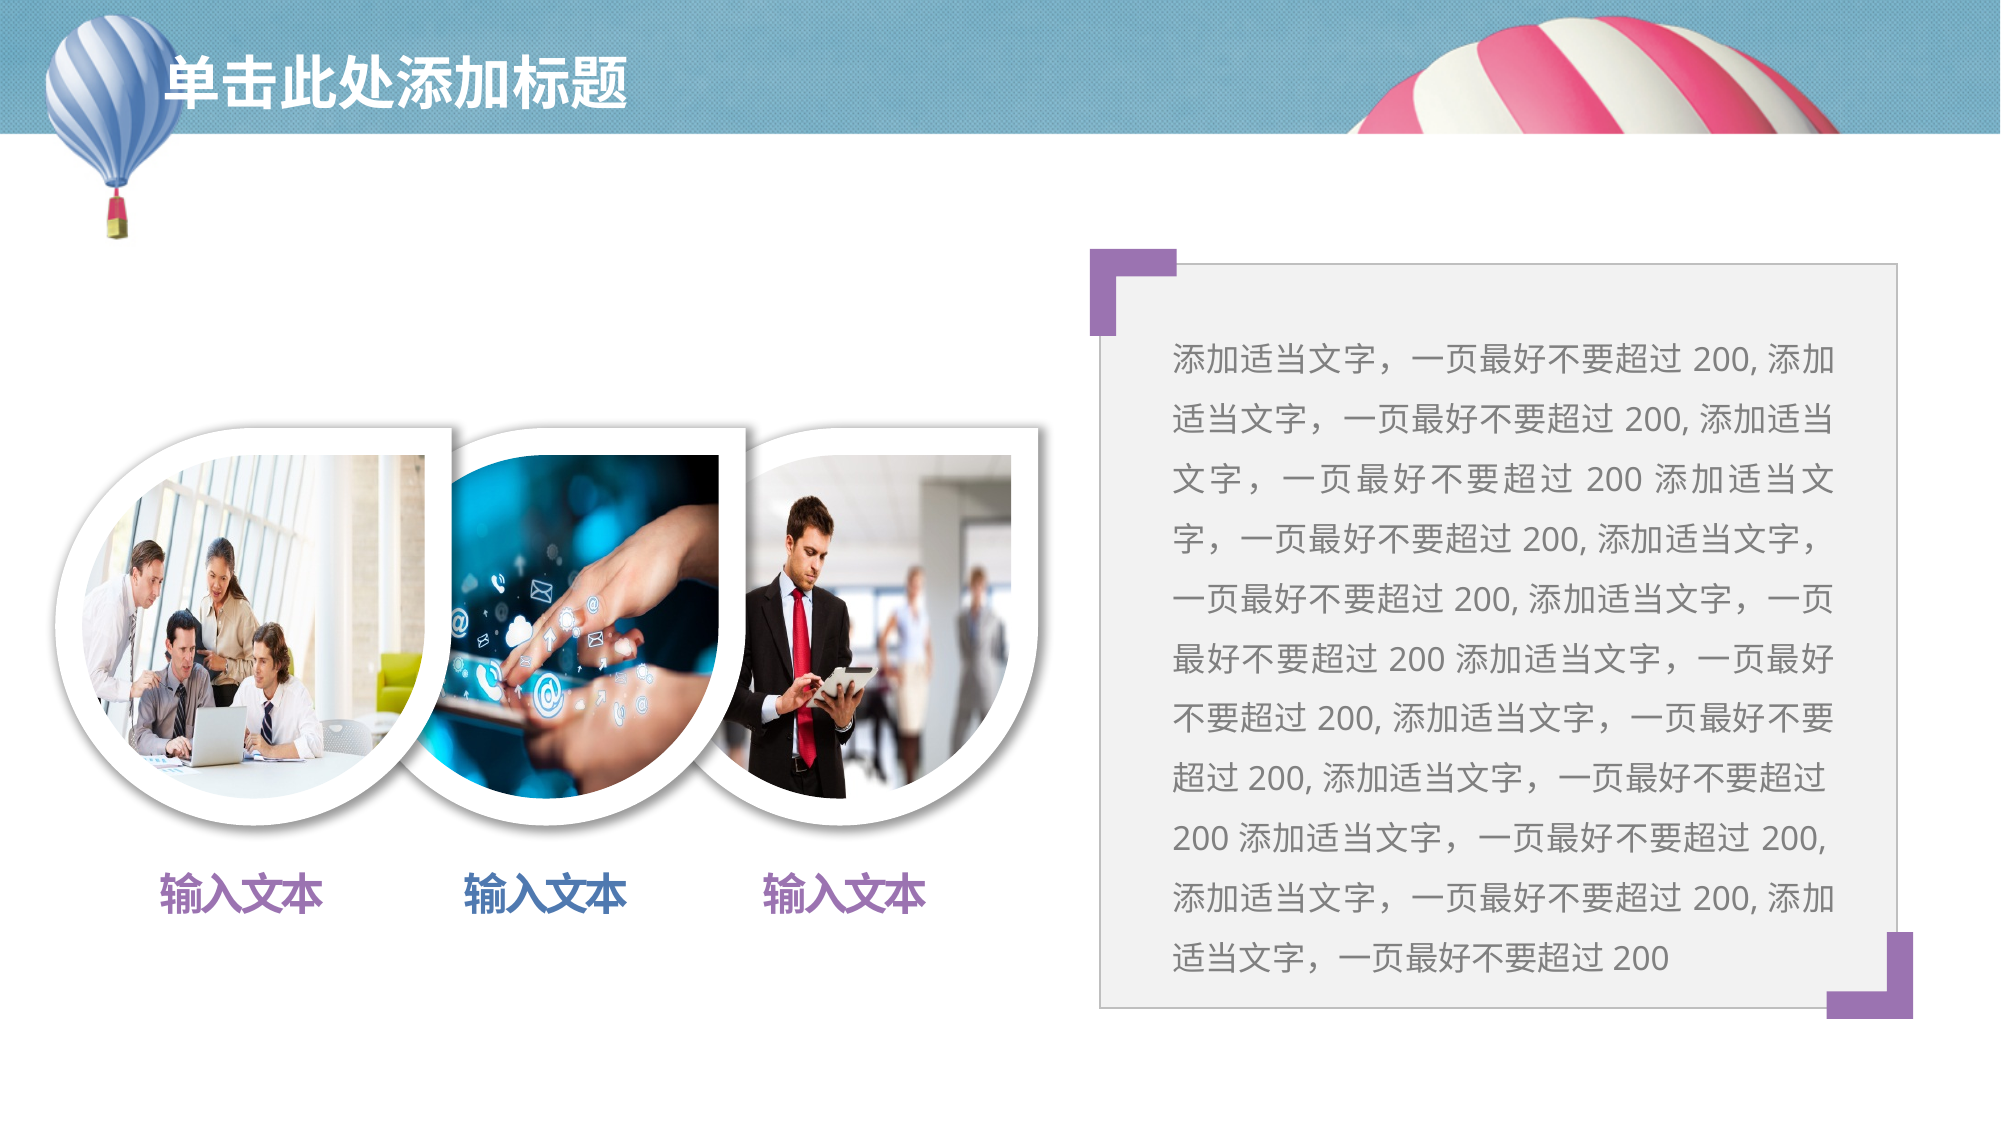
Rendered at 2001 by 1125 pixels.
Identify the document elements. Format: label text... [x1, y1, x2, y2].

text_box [55, 427, 452, 826]
text_box 添加适当文字，一页最好不要超过200,添加适当文字，一页最好不要超过200,添加适当文字，一页最好不要超过200添加适当文字，一页最好不要超过200,添加适当文字，一页最好不要超过200,添加适当文字，一页最好不要超过200添加适当文字，一页最好不要超过200,添加适当文字，一页最好不要超过200,添加适当文字，一页最好不要超过200添加适当文字，一页最好不要超过200,添加适当文字，一页最好不要超过200,添加适当文字，一页最好不要超过200 [1157, 310, 1851, 985]
text_box 输入文本 [745, 860, 946, 925]
text_box [1089, 248, 1177, 336]
text_box 输入文本 [0, 860, 446, 925]
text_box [746, 427, 1038, 826]
text_box [1826, 932, 1914, 1019]
picture [0, 0, 2001, 1125]
text_box 输入文本 [446, 860, 647, 925]
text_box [452, 427, 746, 826]
text_box [1099, 264, 1898, 1009]
title 单击此处添加标题 [147, 39, 1873, 132]
